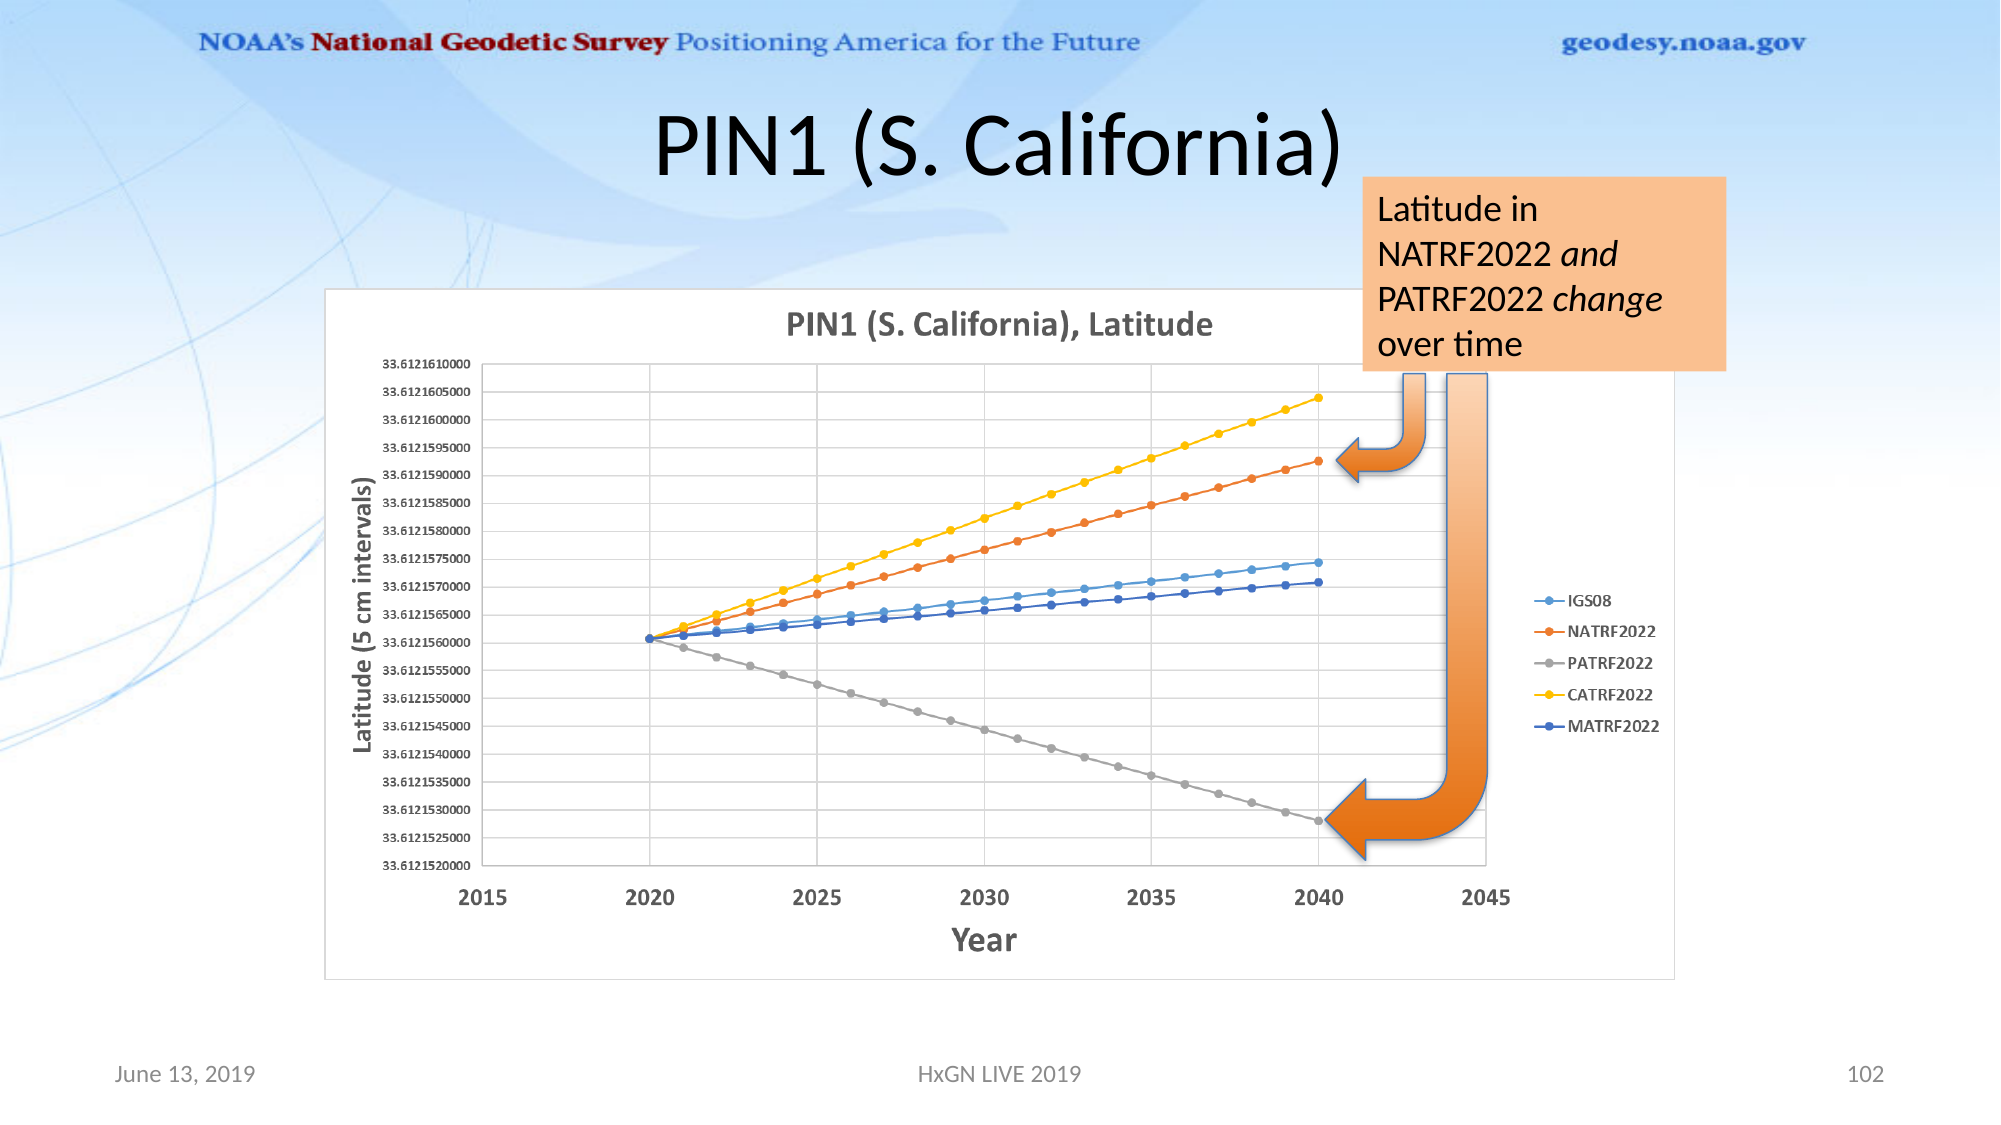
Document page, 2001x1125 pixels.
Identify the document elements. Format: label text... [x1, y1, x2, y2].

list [324, 287, 1676, 980]
picture [0, 0, 2001, 1125]
title PIN1 (S. California) [99, 45, 1900, 233]
footer HxGN LIVE 2019 [683, 1042, 1317, 1103]
text_box Latitude in NATRF2022 and PATRF2022 change over time [1362, 176, 1727, 372]
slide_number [99, 1042, 567, 1103]
slide_number 102 [1433, 1042, 1900, 1103]
